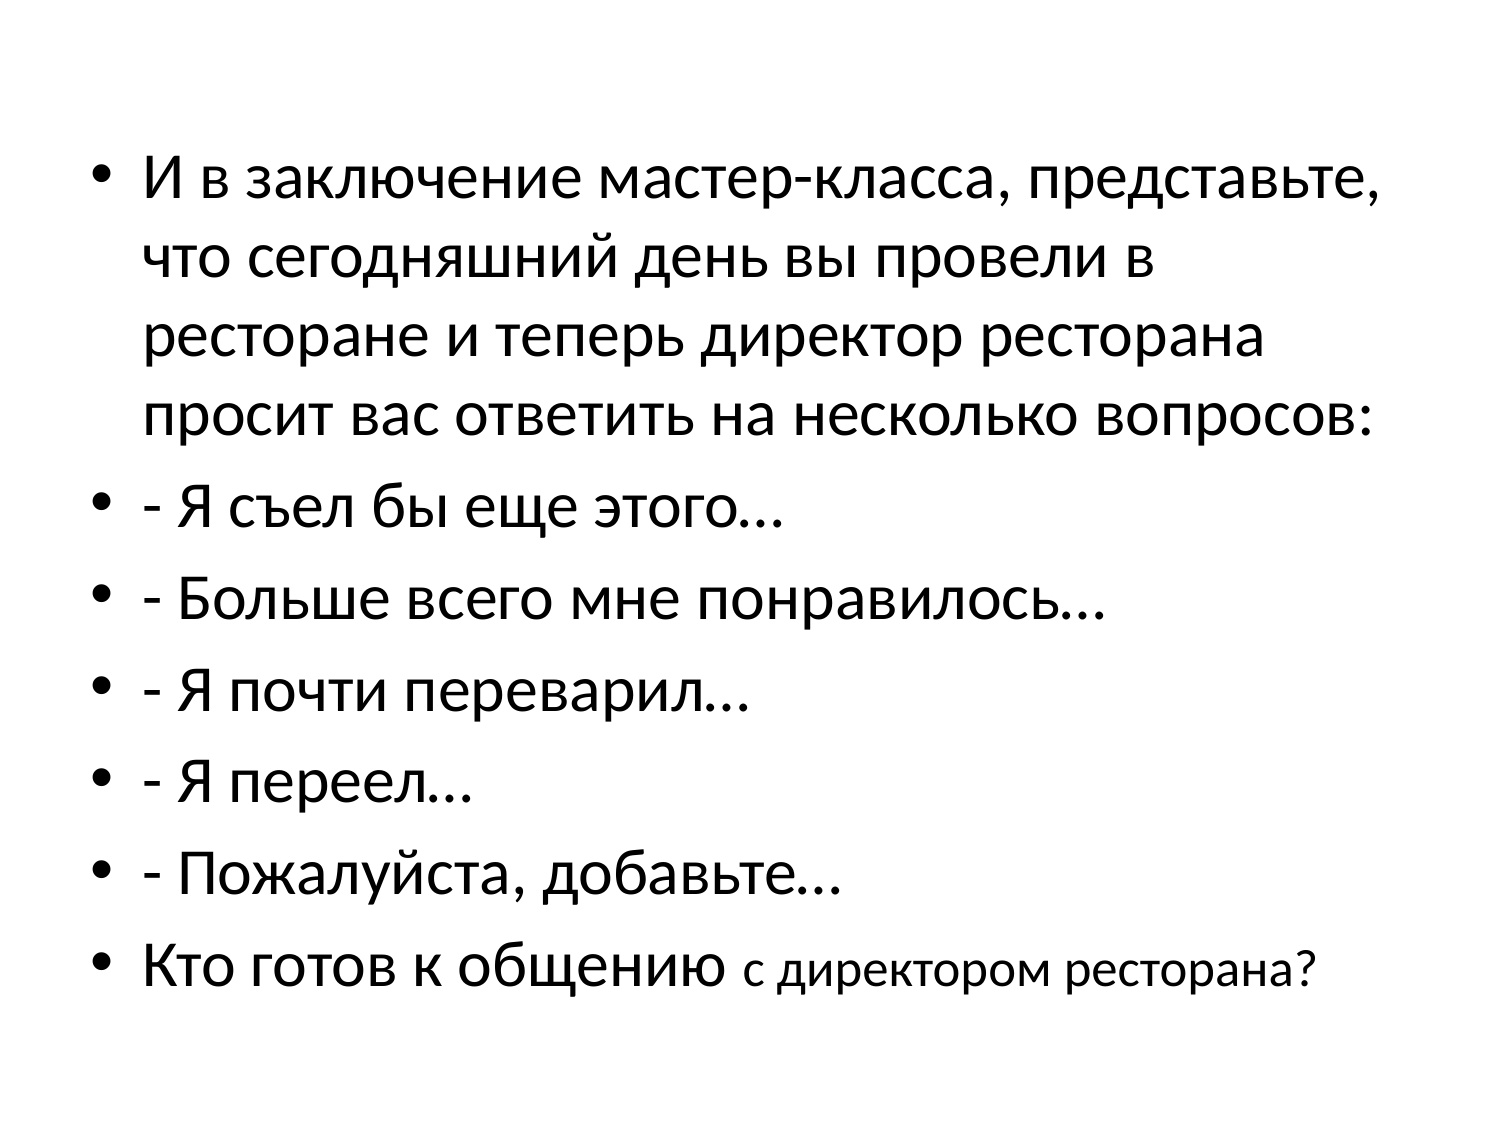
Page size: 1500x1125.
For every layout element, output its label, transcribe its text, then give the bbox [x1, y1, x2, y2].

list И в заключение мастер-класса, представьте, что сегодняшний день вы провели в ресторане и теперь директор ресторана просит вас ответить на несколько вопросов: - Я съел бы еще этого… - Больше всего мне понравилось… - Я почти переварил… - Я переел… - Пожалуйста, добавьте… Кто готов к общению с директором ресторана? [75, 125, 1425, 1071]
